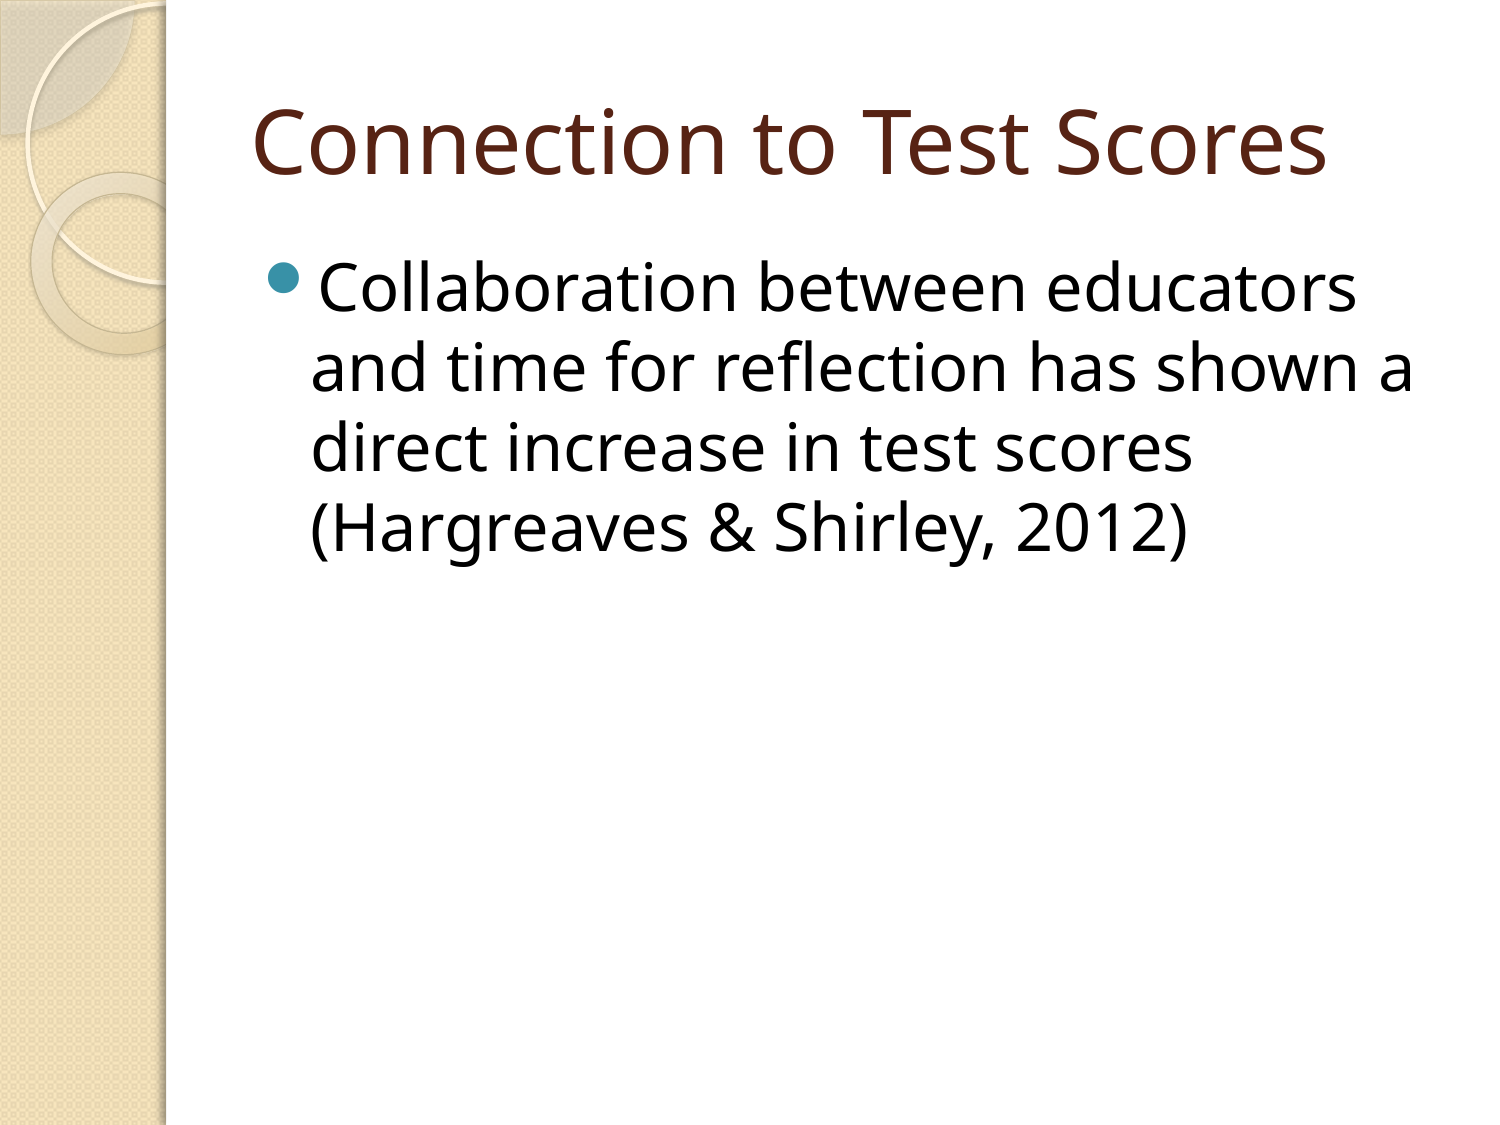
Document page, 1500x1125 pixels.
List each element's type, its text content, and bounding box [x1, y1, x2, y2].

title Connection to Test Scores [235, 45, 1466, 233]
list Collaboration between educators and time for reflection has shown a direct increase in test scores (Hargreaves & Shirley, 2012) [235, 237, 1466, 1025]
